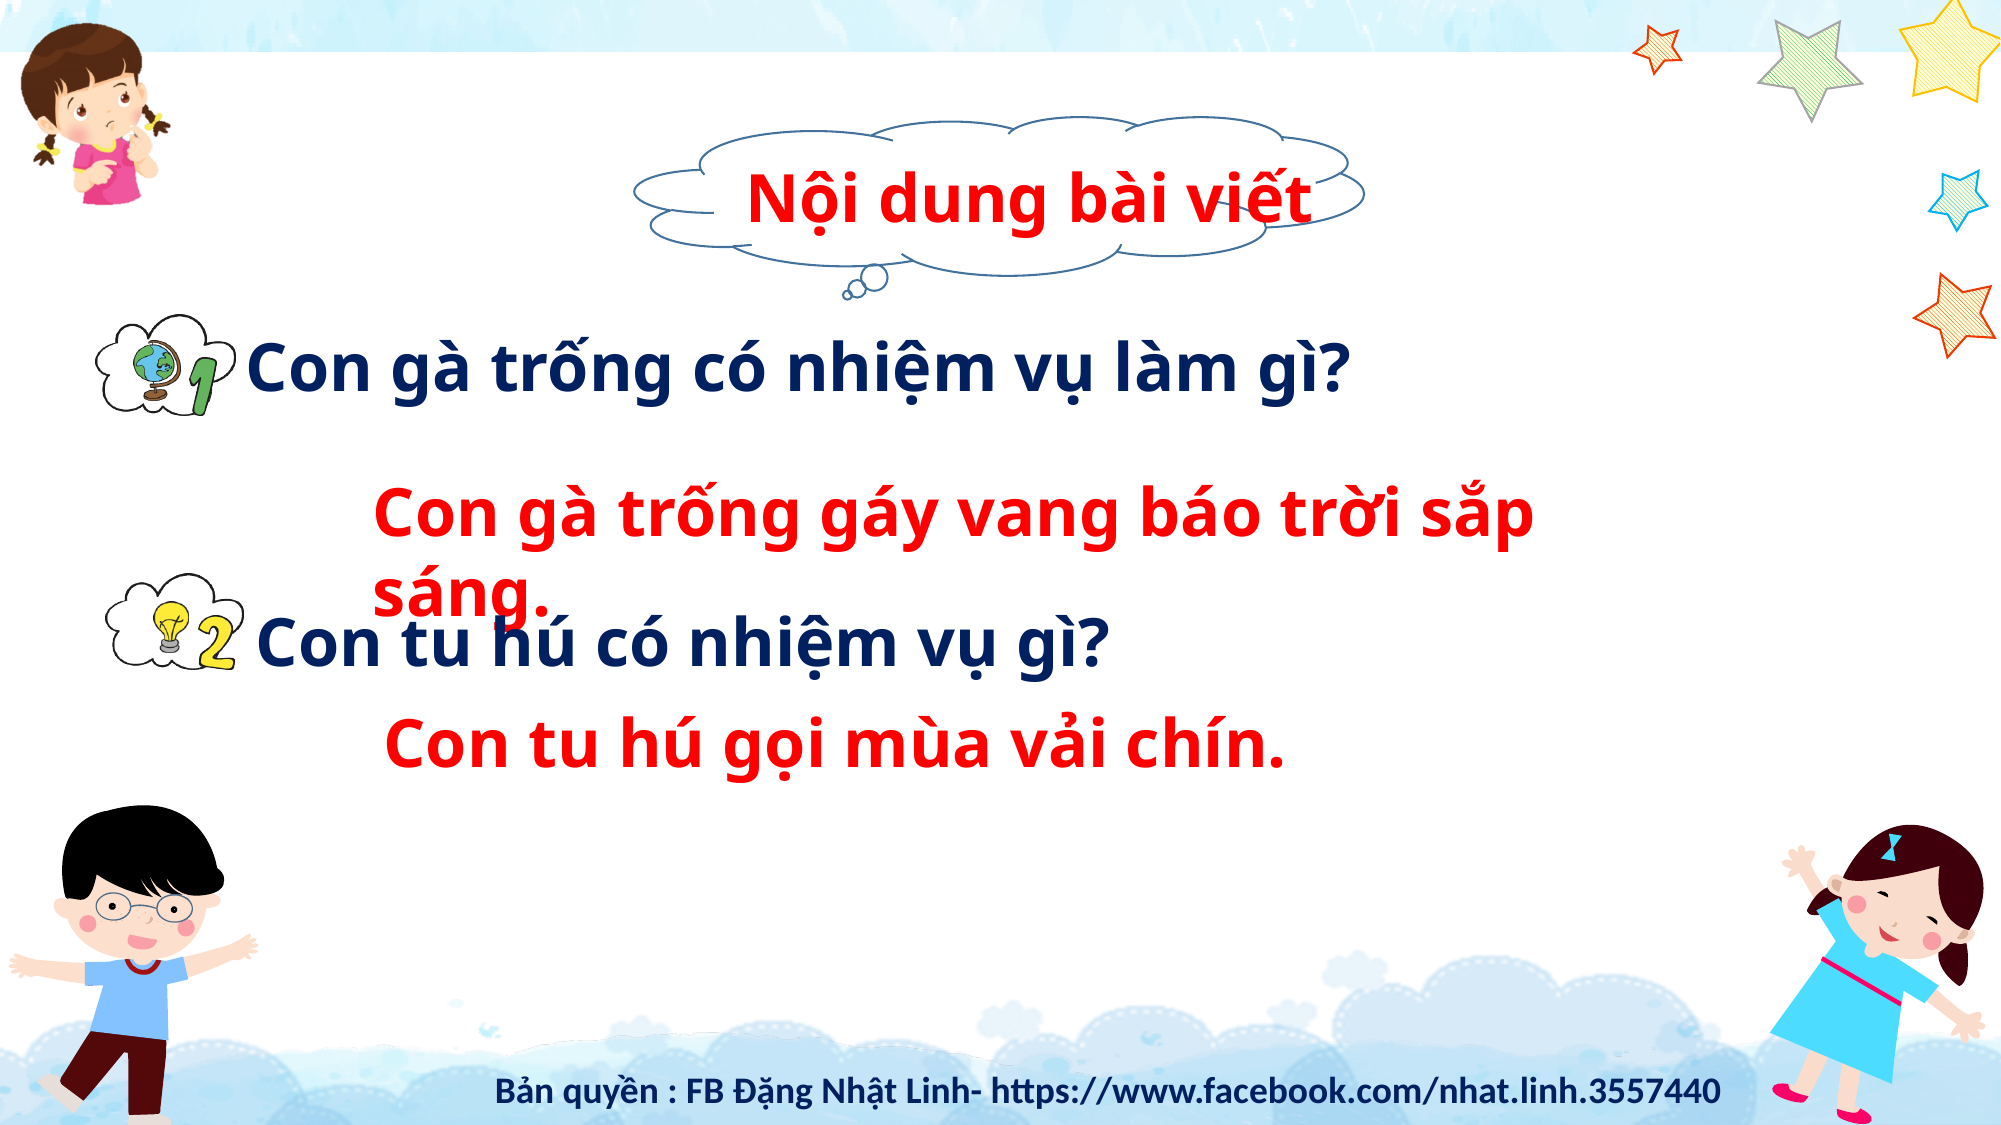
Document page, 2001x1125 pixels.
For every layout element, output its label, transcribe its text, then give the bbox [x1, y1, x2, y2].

text_box Nội dung bài viết [725, 145, 1364, 246]
text_box Con tu hú có nhiệm vụ gì? [235, 589, 1813, 690]
picture [0, 0, 2001, 214]
text_box [1911, 271, 1997, 360]
text_box [1911, 52, 1994, 104]
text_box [94, 314, 236, 416]
text_box [1927, 169, 1990, 233]
text_box [633, 116, 1328, 301]
text_box Con gà trống gáy vang báo trời sắp sáng. [352, 460, 1732, 589]
text_box [1631, 52, 1683, 76]
picture [0, 805, 2001, 1125]
text_box [1756, 52, 1865, 124]
text_box Con tu hú gọi mùa vải chín. [363, 690, 1449, 791]
text_box Con gà trống có nhiệm vụ làm gì? [236, 314, 2000, 415]
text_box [104, 573, 244, 671]
